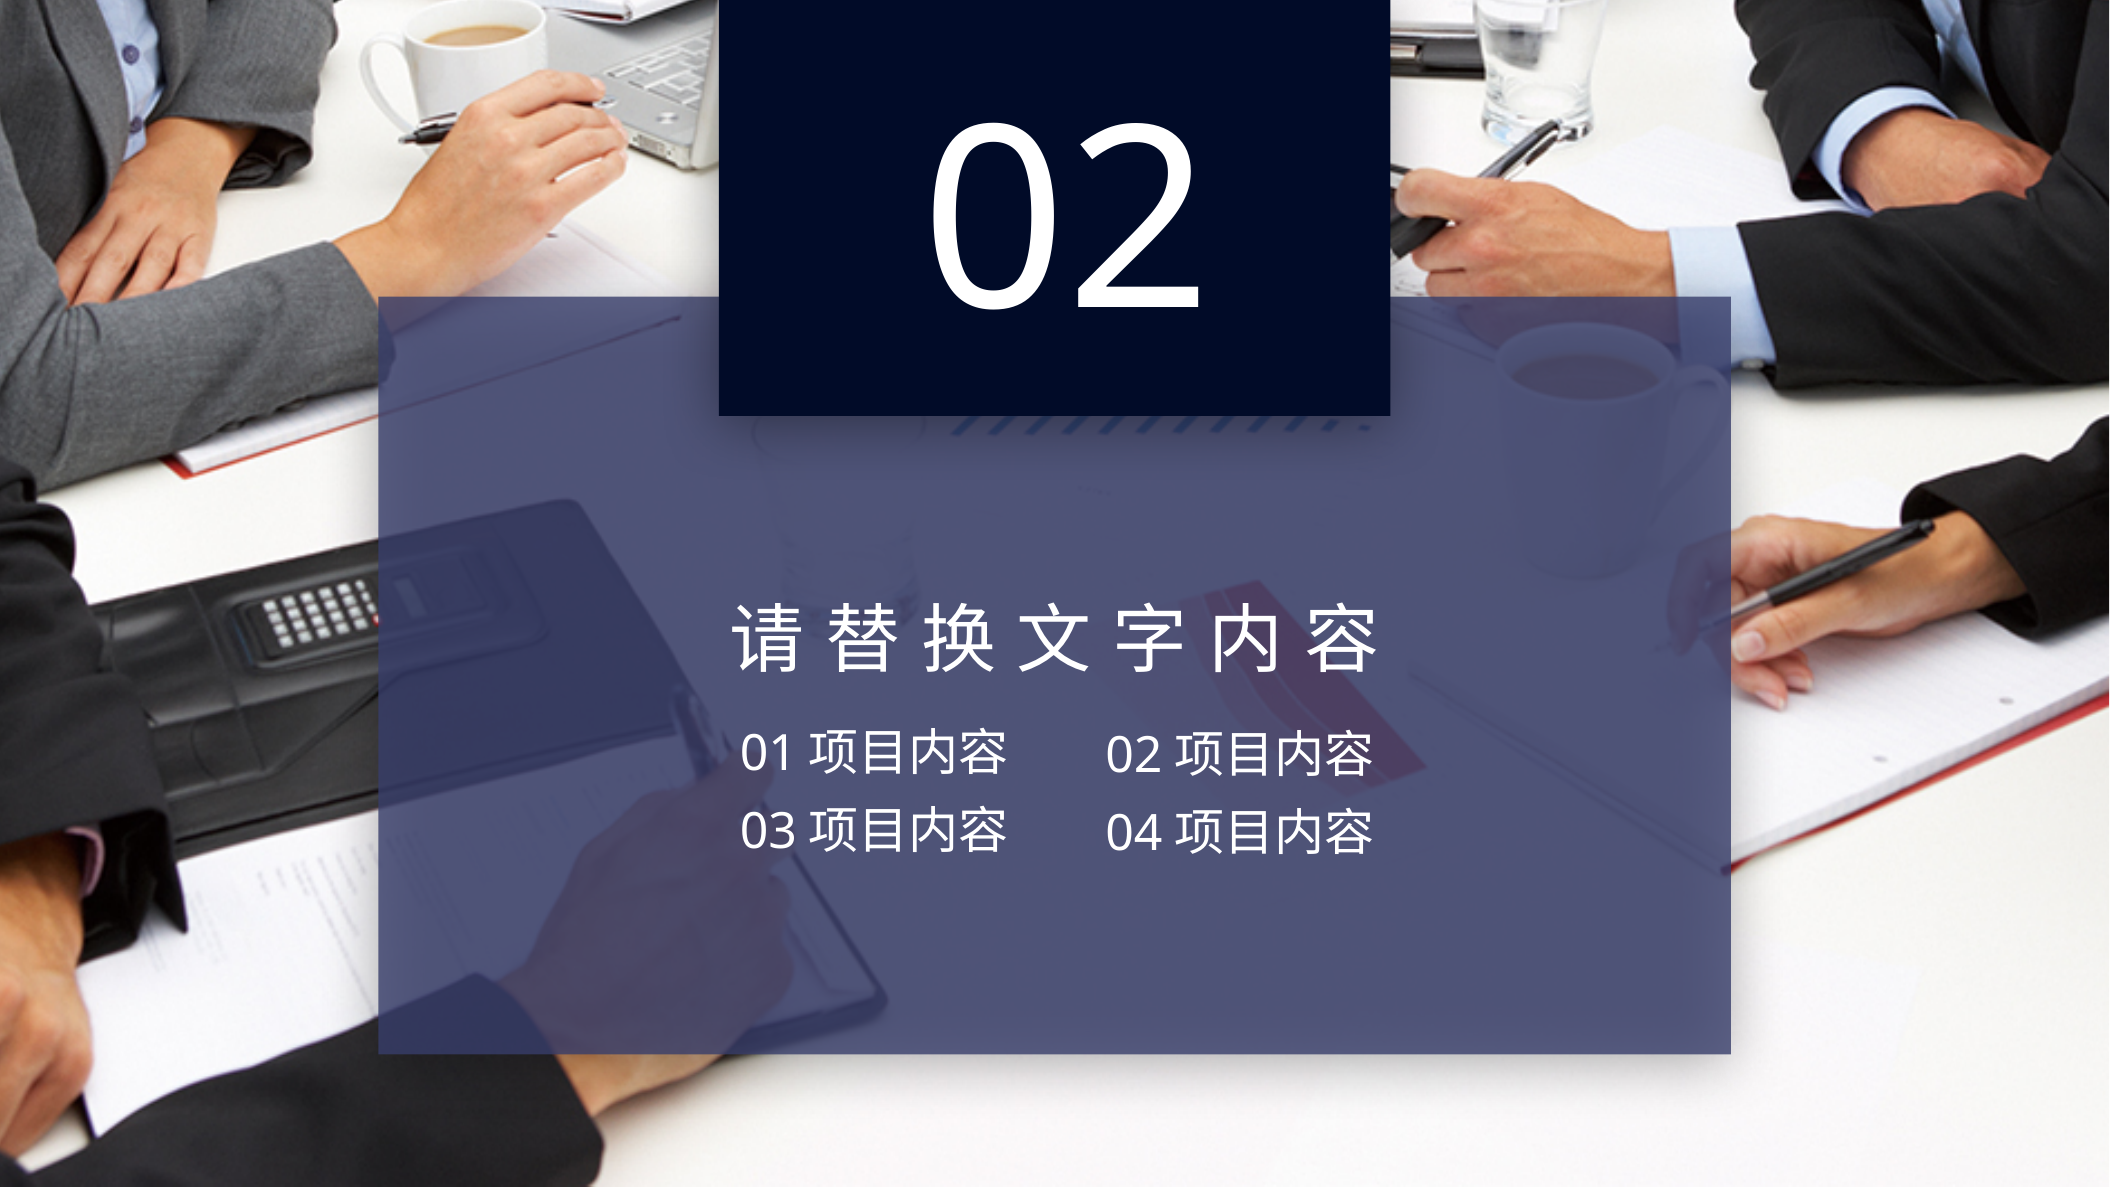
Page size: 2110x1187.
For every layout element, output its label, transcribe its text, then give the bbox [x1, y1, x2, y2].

text_box 请替换文字内容 [658, 583, 1451, 689]
text_box [718, 0, 1391, 417]
text_box [0, 0, 2110, 1187]
text_box 03项目内容 [725, 791, 1053, 867]
text_box 02 [830, 46, 1304, 367]
text_box 02项目内容 [1090, 714, 1419, 790]
text_box [377, 296, 1732, 1055]
text_box 01项目内容 [725, 713, 1053, 788]
text_box 04项目内容 [1090, 793, 1419, 868]
